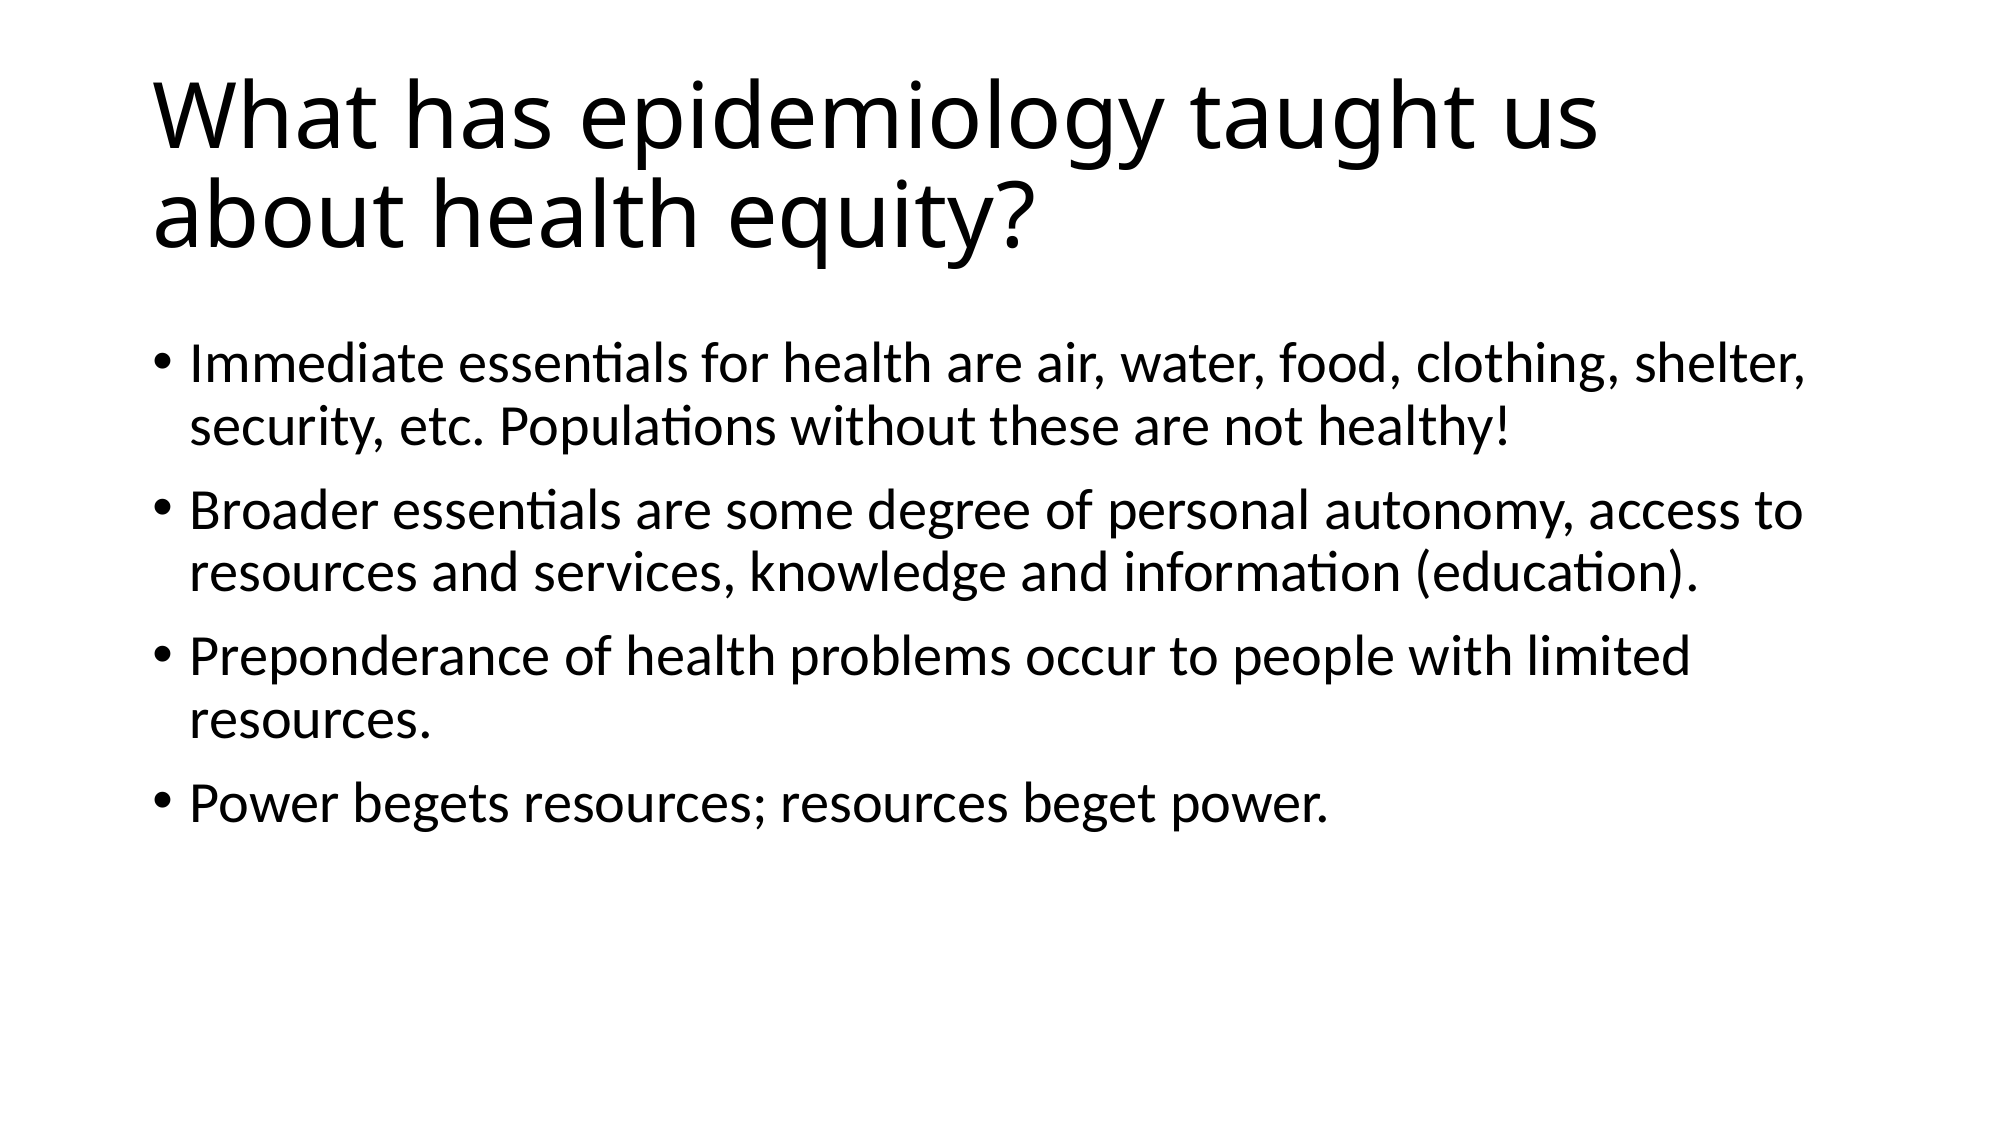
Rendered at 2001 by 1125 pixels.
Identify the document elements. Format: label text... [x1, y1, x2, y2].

title What has epidemiology taught us about health equity? [137, 59, 1863, 278]
list Immediate essentials for health are air, water, food, clothing, shelter, security, etc. Populations without these are not healthy! Broader essentials are some degree of personal autonomy, access to resources and services, knowledge and information (education). Preponderance of health problems occur to people with limited resources. Power begets resources; resources beget power. [137, 324, 1863, 1039]
